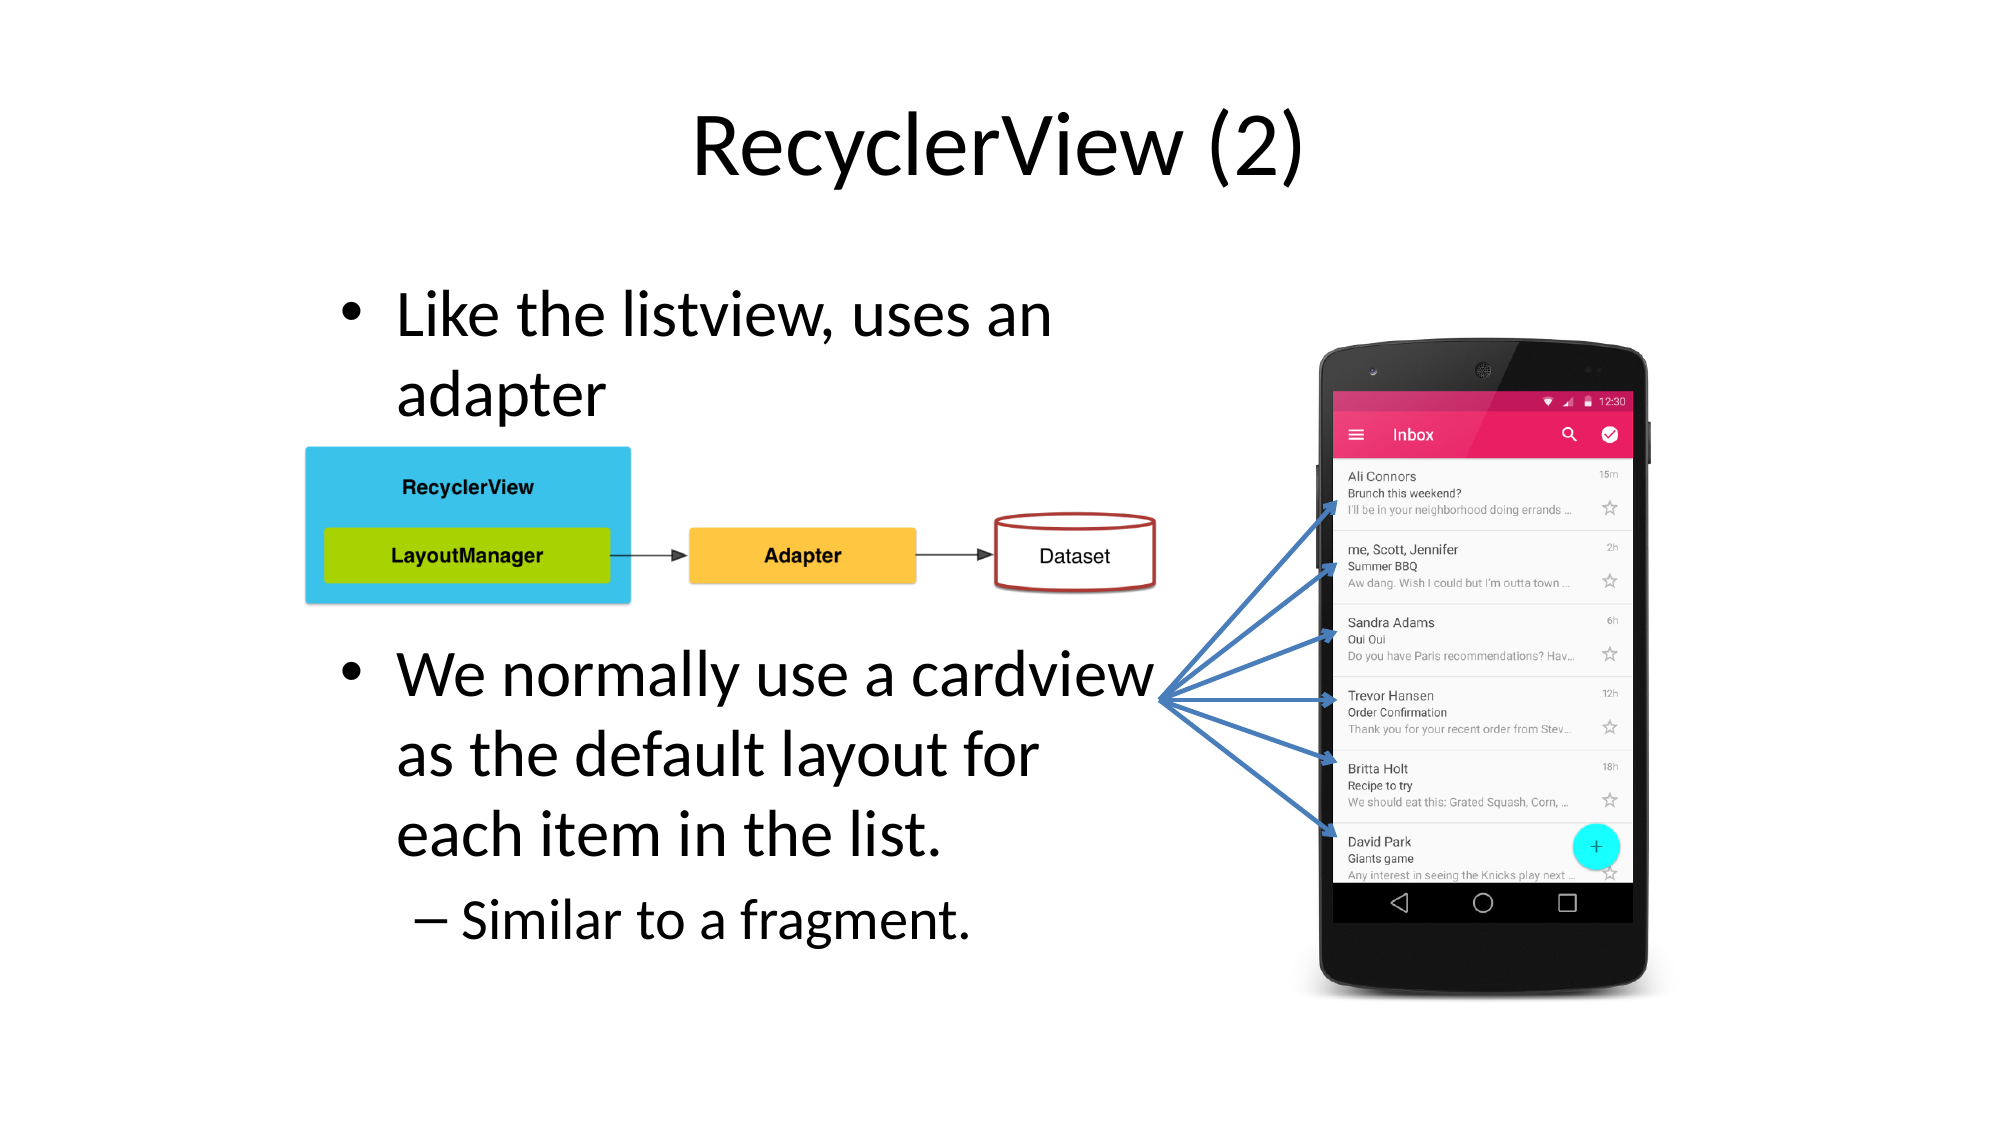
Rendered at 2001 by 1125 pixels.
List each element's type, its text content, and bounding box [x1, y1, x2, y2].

title RecyclerView (2) [99, 45, 1900, 233]
list Like the listview, uses an adapter We normally use a cardview as the default layout for each item in the list. Similar to a fragment. [324, 619, 1200, 1005]
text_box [1159, 699, 1338, 838]
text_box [1159, 499, 1338, 562]
picture [299, 443, 1160, 610]
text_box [1159, 630, 1338, 698]
picture [1287, 337, 1679, 1004]
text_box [1159, 562, 1338, 630]
list Like the listview, uses an adapter We normally use a cardview as the default layout for each item in the list. Similar to a fragment. [324, 262, 1200, 498]
